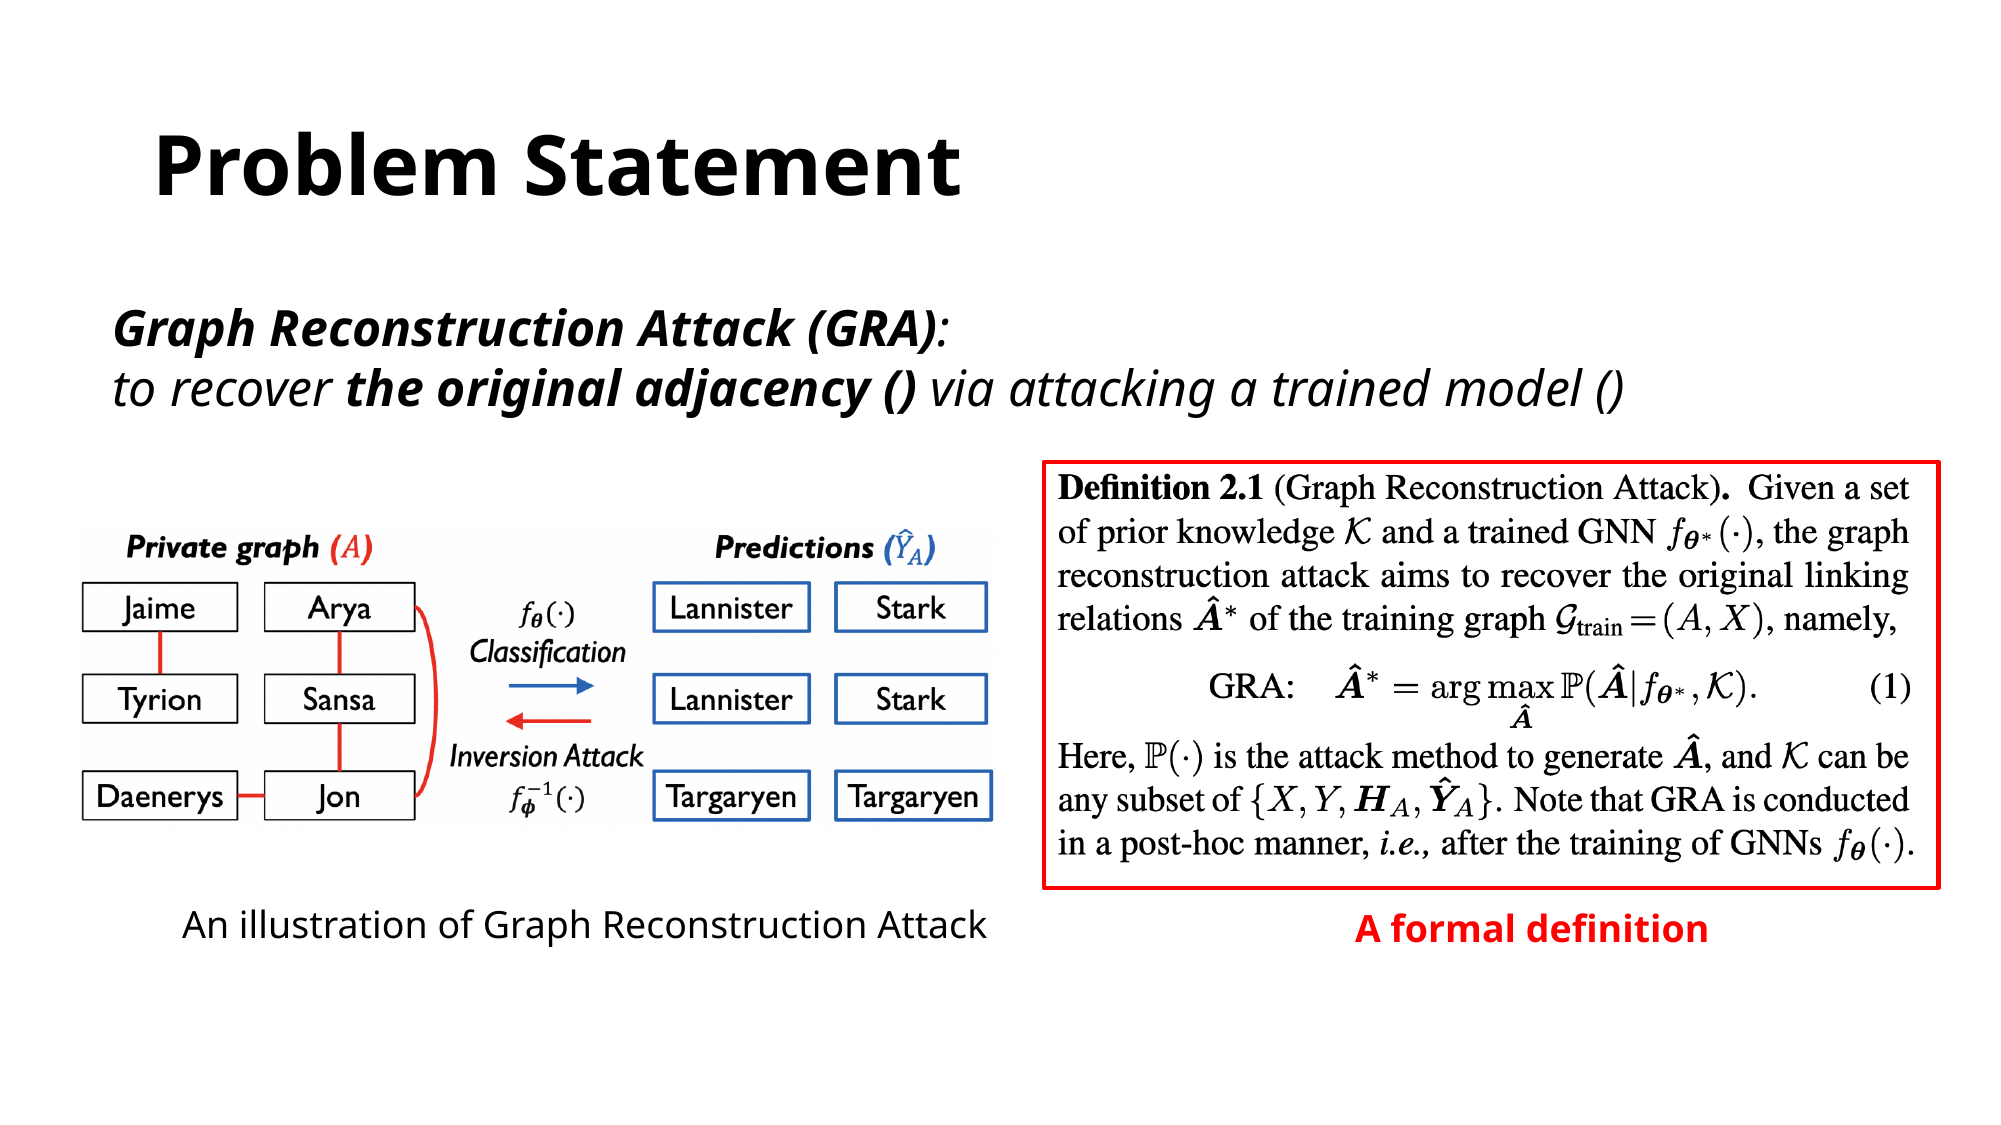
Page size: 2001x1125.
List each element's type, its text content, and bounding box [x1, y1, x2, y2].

text_box A formal definition [1340, 897, 1725, 958]
picture [64, 512, 1009, 842]
text_box An illustration of Graph Reconstruction Attack [167, 893, 1003, 954]
title Problem Statement [137, 59, 1863, 278]
picture [1045, 463, 1937, 886]
